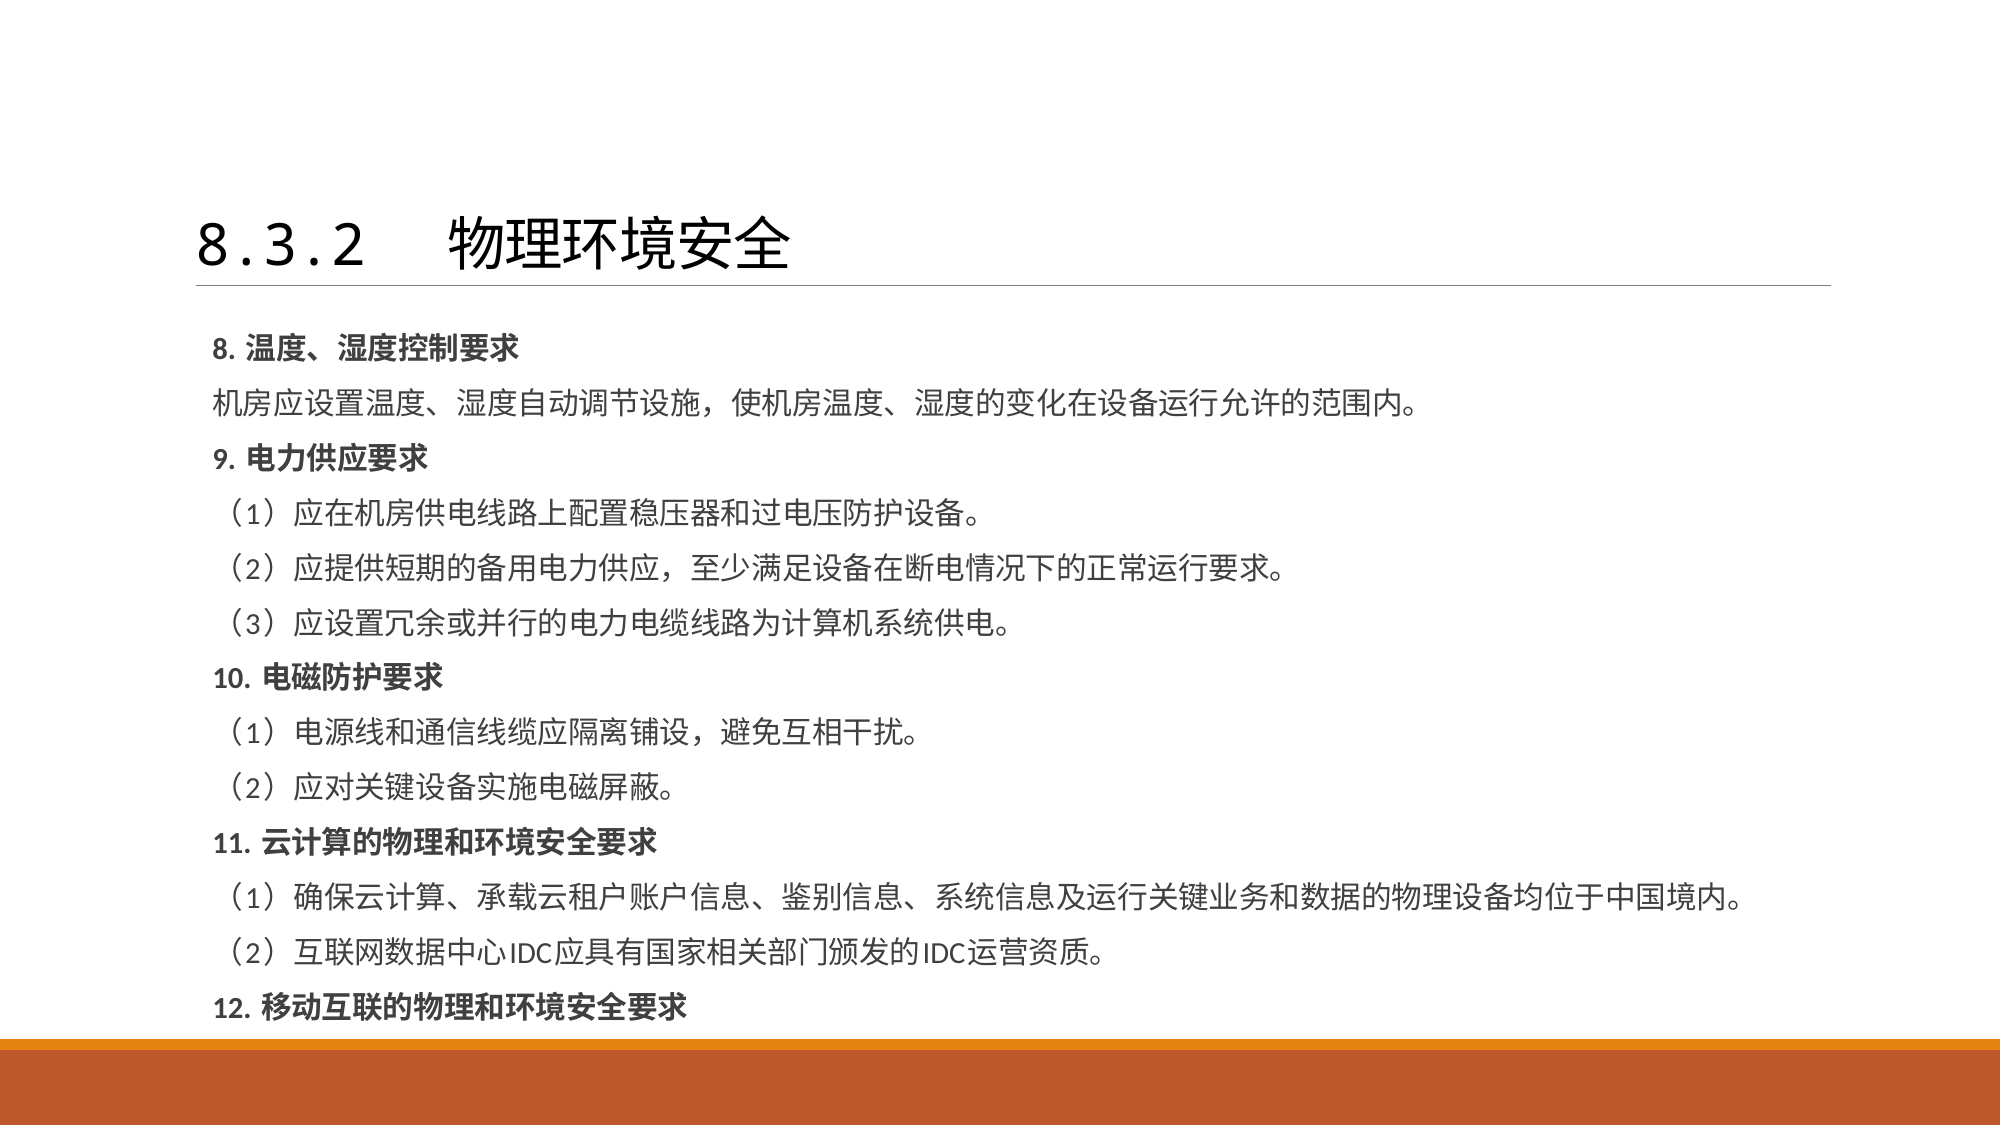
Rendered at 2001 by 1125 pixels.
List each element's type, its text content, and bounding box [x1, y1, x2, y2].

list 8. 温度、湿度控制要求 机房应设置温度、湿度自动调节设施，使机房温度、湿度的变化在设备运行允许的范围内。 9. 电力供应要求 （1）应在机房供电线路上配置稳压器和过电压防护设备。 （2）应提供短期的备用电力供应，至少满足设备在断电情况下的正常运行要求。 （3）应设置冗余或并行的电力电缆线路为计算机系统供电。 10. 电磁防护要求 （1）电源线和通信线缆应隔离铺设，避免互相干扰。 （2）应对关键设备实施电磁屏蔽。 11. 云计算的物理和环境安全要求 （1）确保云计算、承载云租户账户信息、鉴别信息、系统信息及运行关键业务和数据的物理设备均位于中国境内。 （2）互联网数据中心IDC应具有国家相关部门颁发的IDC运营资质。 12. 移动互联的物理和环境安全要求 [180, 302, 1830, 1040]
title 8.3.2 物理环境安全 [180, 47, 1830, 285]
